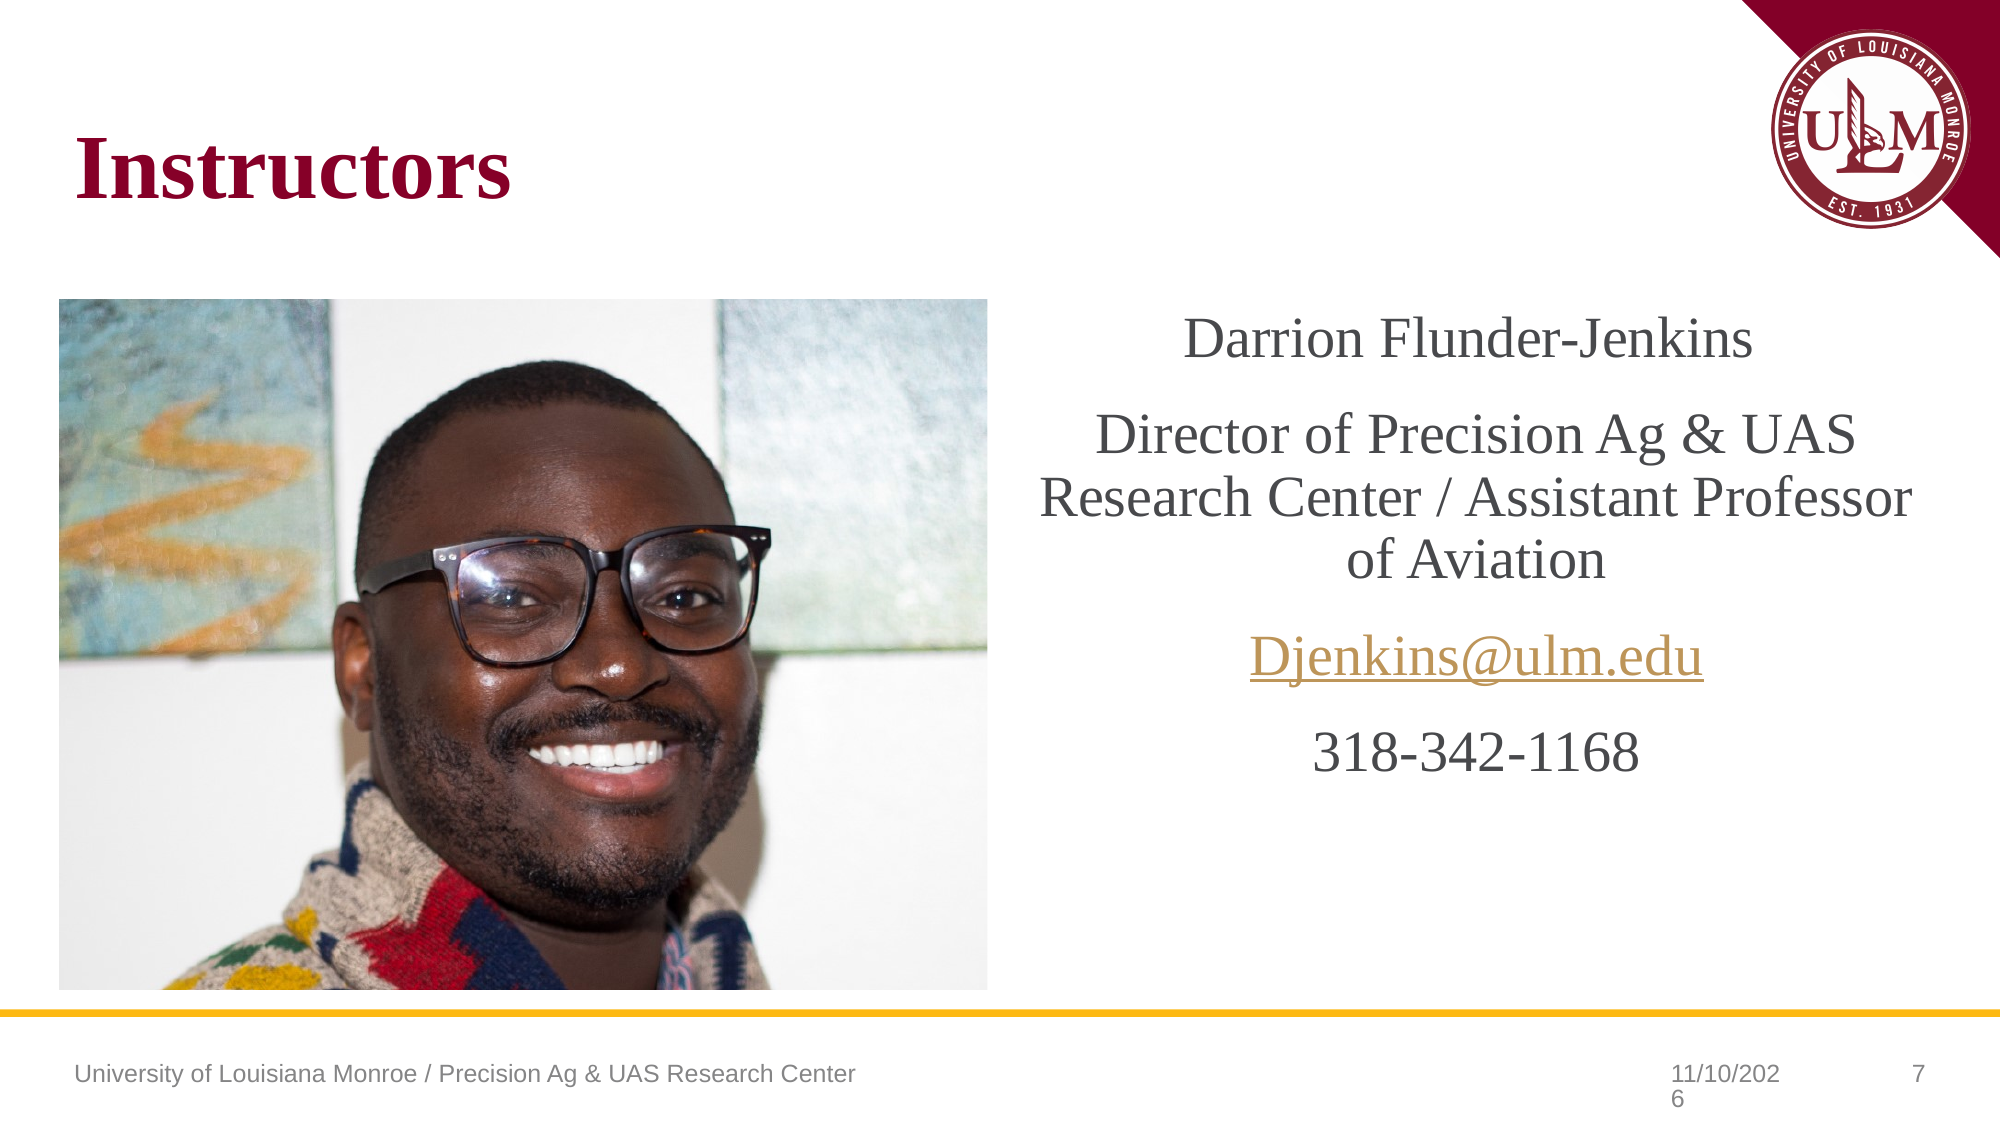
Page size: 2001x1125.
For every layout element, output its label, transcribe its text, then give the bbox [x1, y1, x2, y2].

slide_number 7 [1830, 1042, 1941, 1103]
picture [1771, 29, 1971, 229]
title Instructors [59, 59, 1742, 278]
picture [58, 298, 988, 991]
list Darrion Flunder-Jenkins Director of Precision Ag & UAS Research Center / Assistant Professor of Aviation Djenkins@ulm.edu 318-342-1168 [1012, 299, 1941, 990]
footer University of Louisiana Monroe / Precision Ag & UAS Research Center [59, 1042, 1630, 1103]
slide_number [1655, 1042, 1805, 1103]
